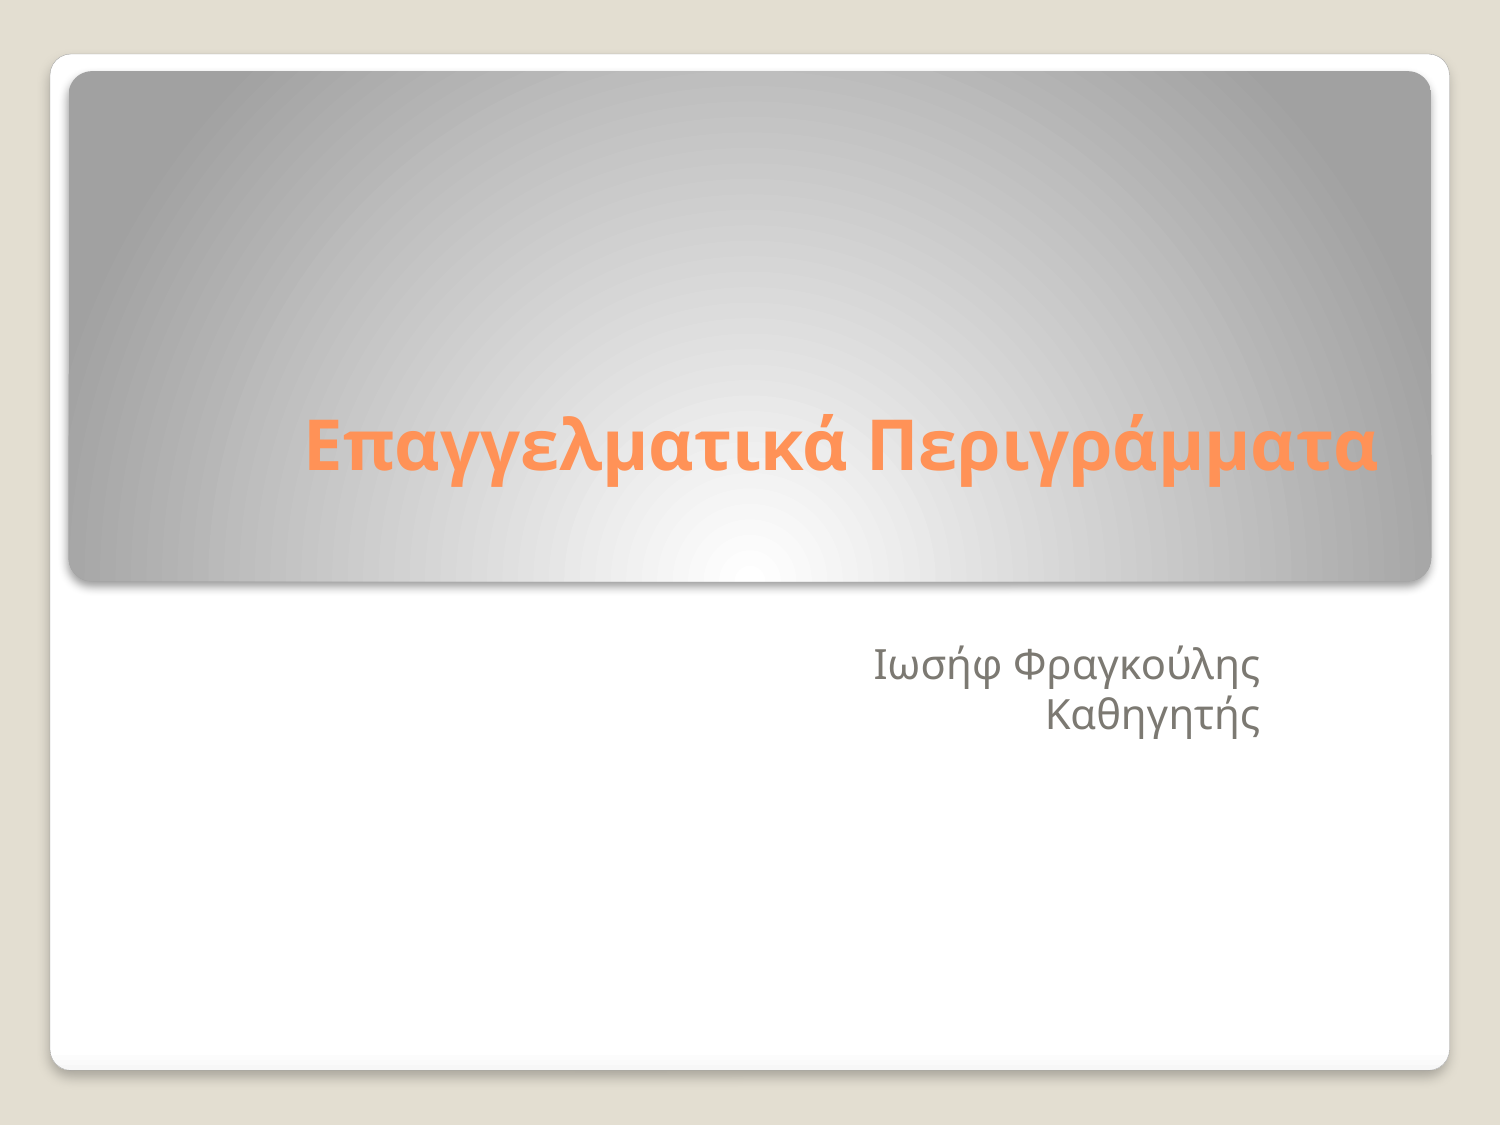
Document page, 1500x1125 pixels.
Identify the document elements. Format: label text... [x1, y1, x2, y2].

title Επαγγελματικά Περιγράμματα [112, 349, 1388, 493]
subtitle Ιωσήφ Φραγκούλης Καθηγητής [225, 637, 1275, 844]
